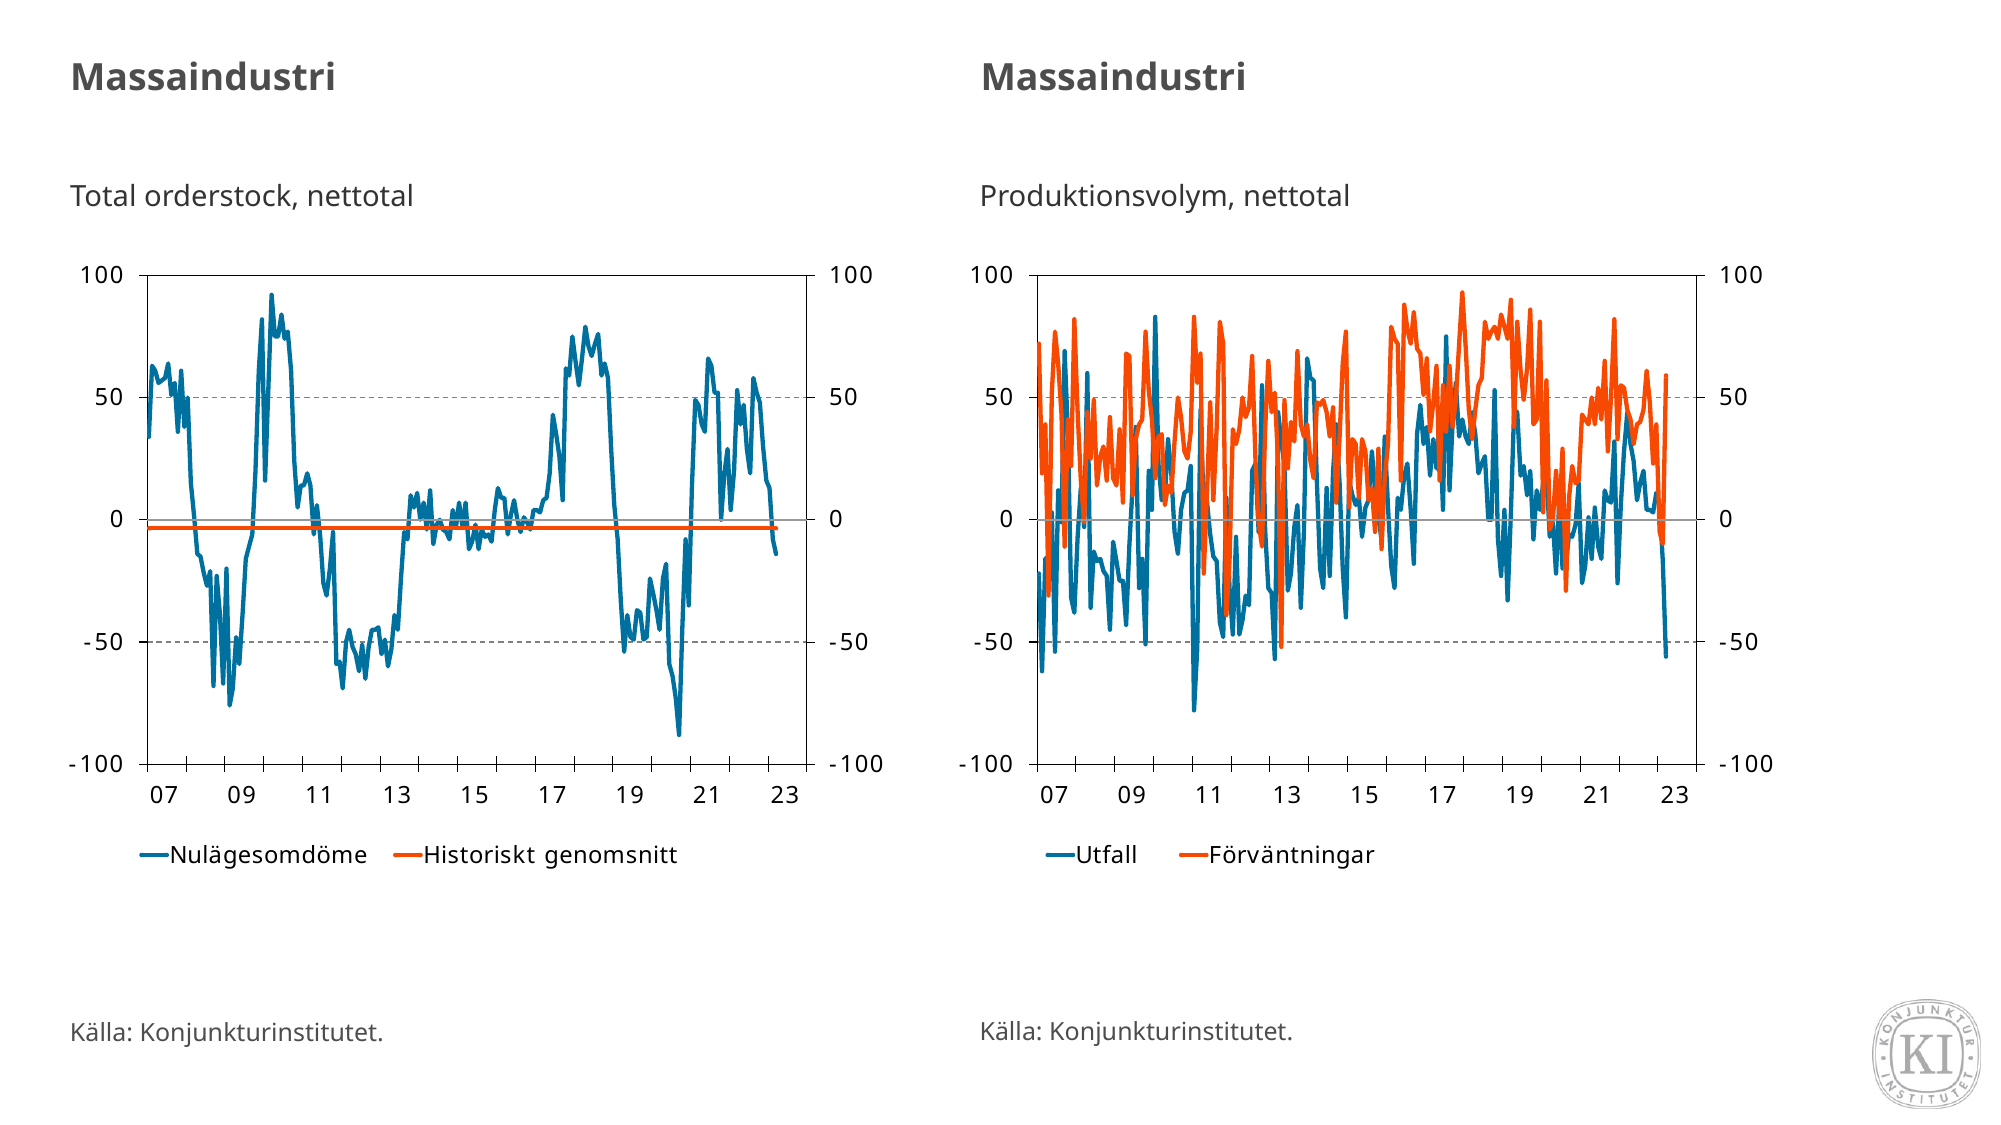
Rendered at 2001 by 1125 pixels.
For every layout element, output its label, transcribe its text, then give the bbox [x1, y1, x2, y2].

title Massaindustri [55, 45, 938, 128]
list Total orderstock, nettotal [55, 137, 938, 220]
list Källa: Konjunkturinstitutet. [964, 1008, 1848, 1106]
picture [1872, 999, 1981, 1109]
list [941, 249, 1829, 874]
subtitle Källa: Konjunkturinstitutet. [55, 1008, 938, 1106]
list Produktionsvolym, nettotal [964, 137, 1848, 220]
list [51, 249, 939, 874]
list Massaindustri [965, 45, 1849, 129]
